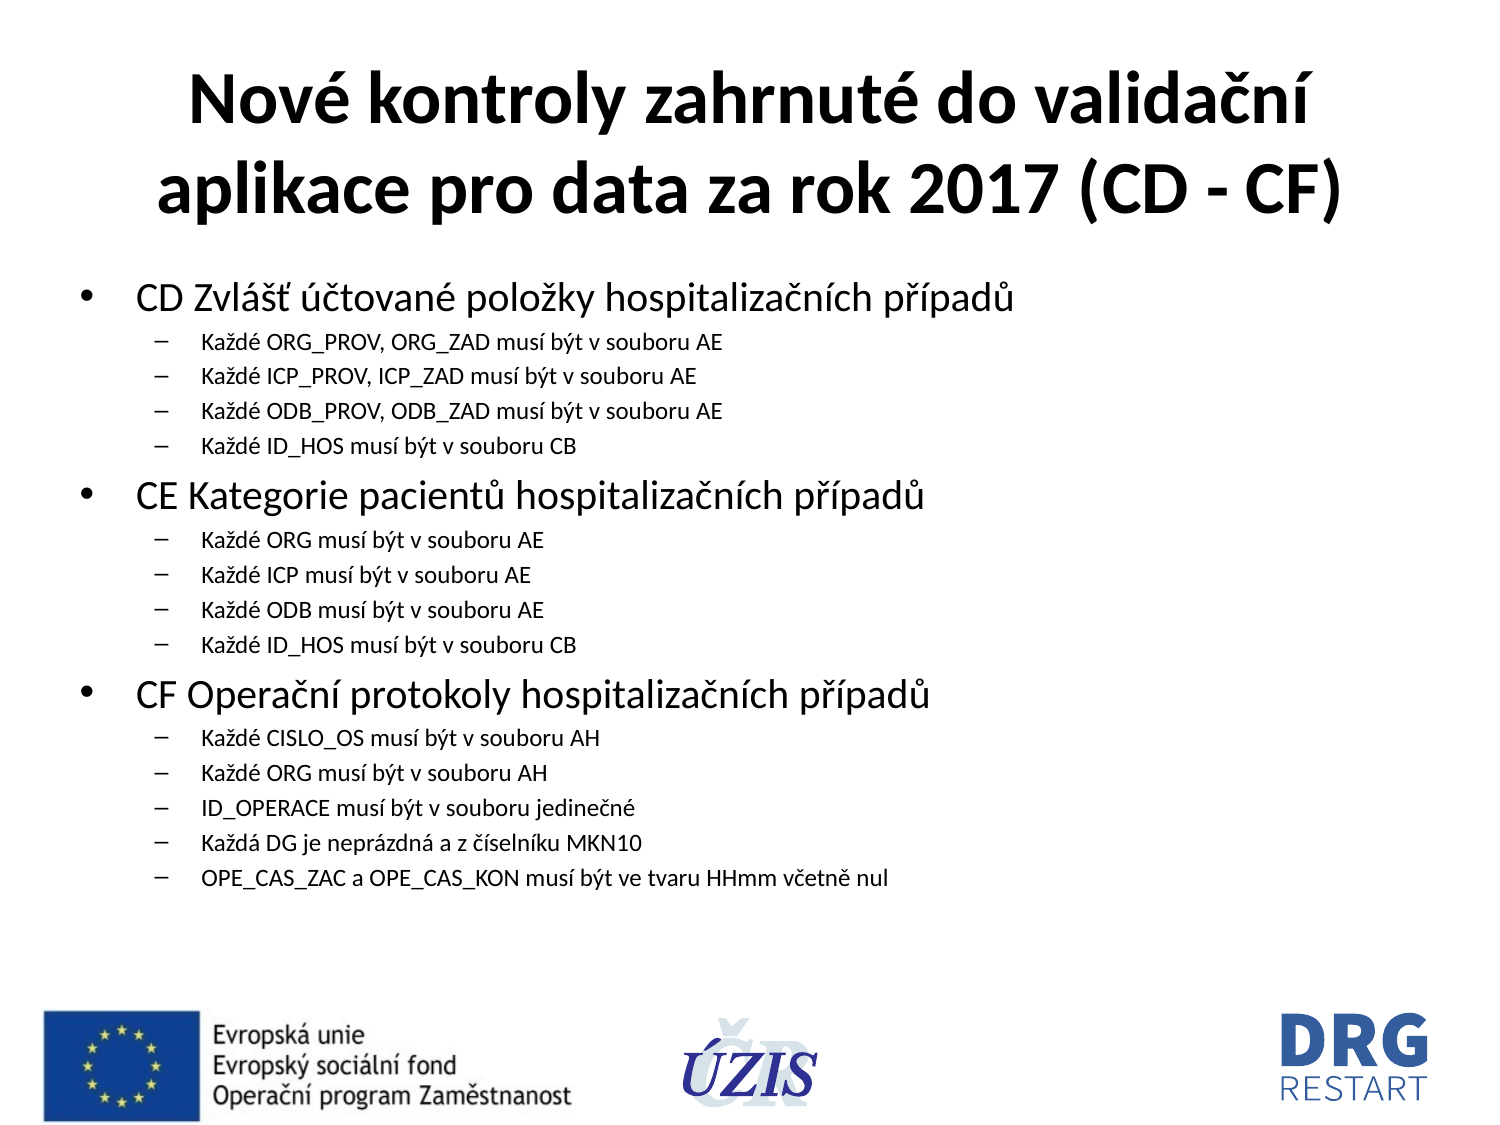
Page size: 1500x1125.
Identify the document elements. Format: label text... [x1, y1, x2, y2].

text_box CD Zvlášť účtované položky hospitalizačních případů Každé ORG_PROV, ORG_ZAD musí být v souboru AE Každé ICP_PROV, ICP_ZAD musí být v souboru AE Každé ODB_PROV, ODB_ZAD musí být v souboru AE Každé ID_HOS musí být v souboru CB CE Kategorie pacientů hospitalizačních případů Každé ORG musí být v souboru AE Každé ICP musí být v souboru AE Každé ODB musí být v souboru AE Každé ID_HOS musí být v souboru CB CF Operační protokoly hospitalizačních případů Každé CISLO_OS musí být v souboru AH Každé ORG musí být v souboru AH ID_OPERACE musí být v souboru jedinečné Každá DG je neprázdná a z číselníku MKN10 OPE_CAS_ZAC a OPE_CAS_KON musí být ve tvaru HHmm včetně nul [64, 262, 1436, 1005]
title Nové kontroly zahrnuté do validační aplikace pro data za rok 2017 (CD - CF) [53, 45, 1447, 233]
picture [41, 1008, 572, 1125]
